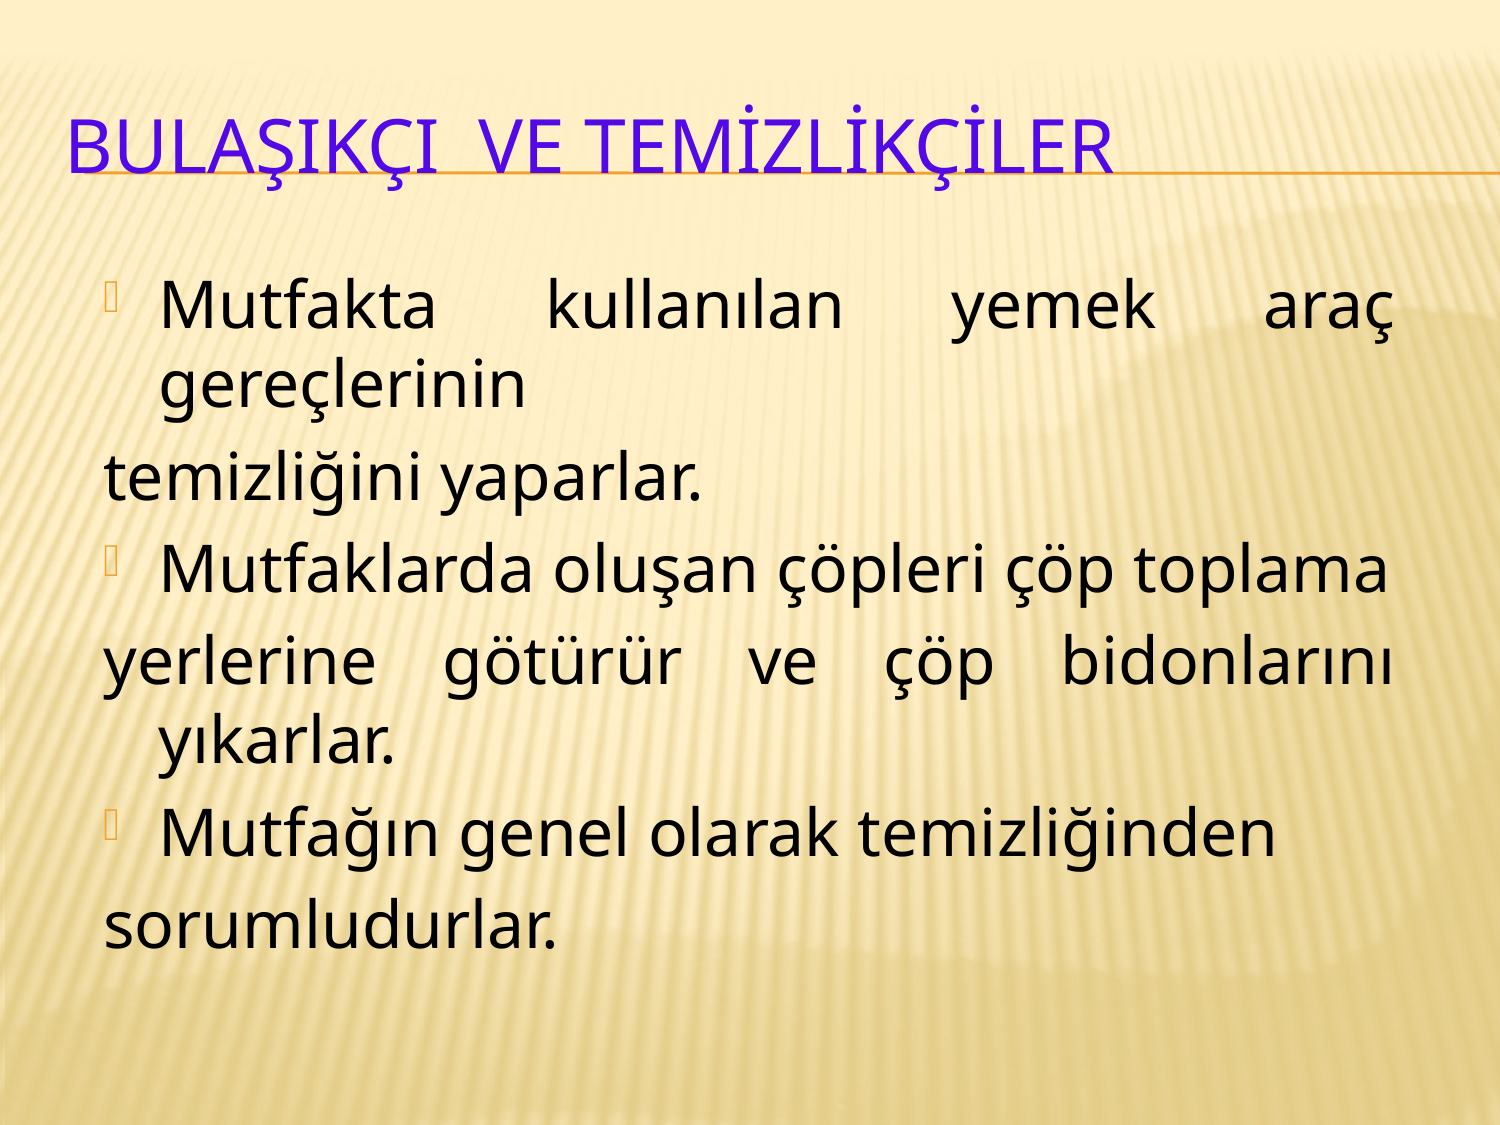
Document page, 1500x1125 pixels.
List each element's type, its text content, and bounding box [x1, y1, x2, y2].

list Mutfakta kullanılan yemek araç gereçlerinin temizliğini yaparlar. Mutfaklarda oluşan çöpleri çöp toplama yerlerine götürür ve çöp bidonlarını yıkarlar. Mutfağın genel olarak temizliğinden sorumludurlar. [88, 254, 1412, 998]
title Bulaşıkçı ve Temİzlİkçİler [50, 75, 1475, 213]
